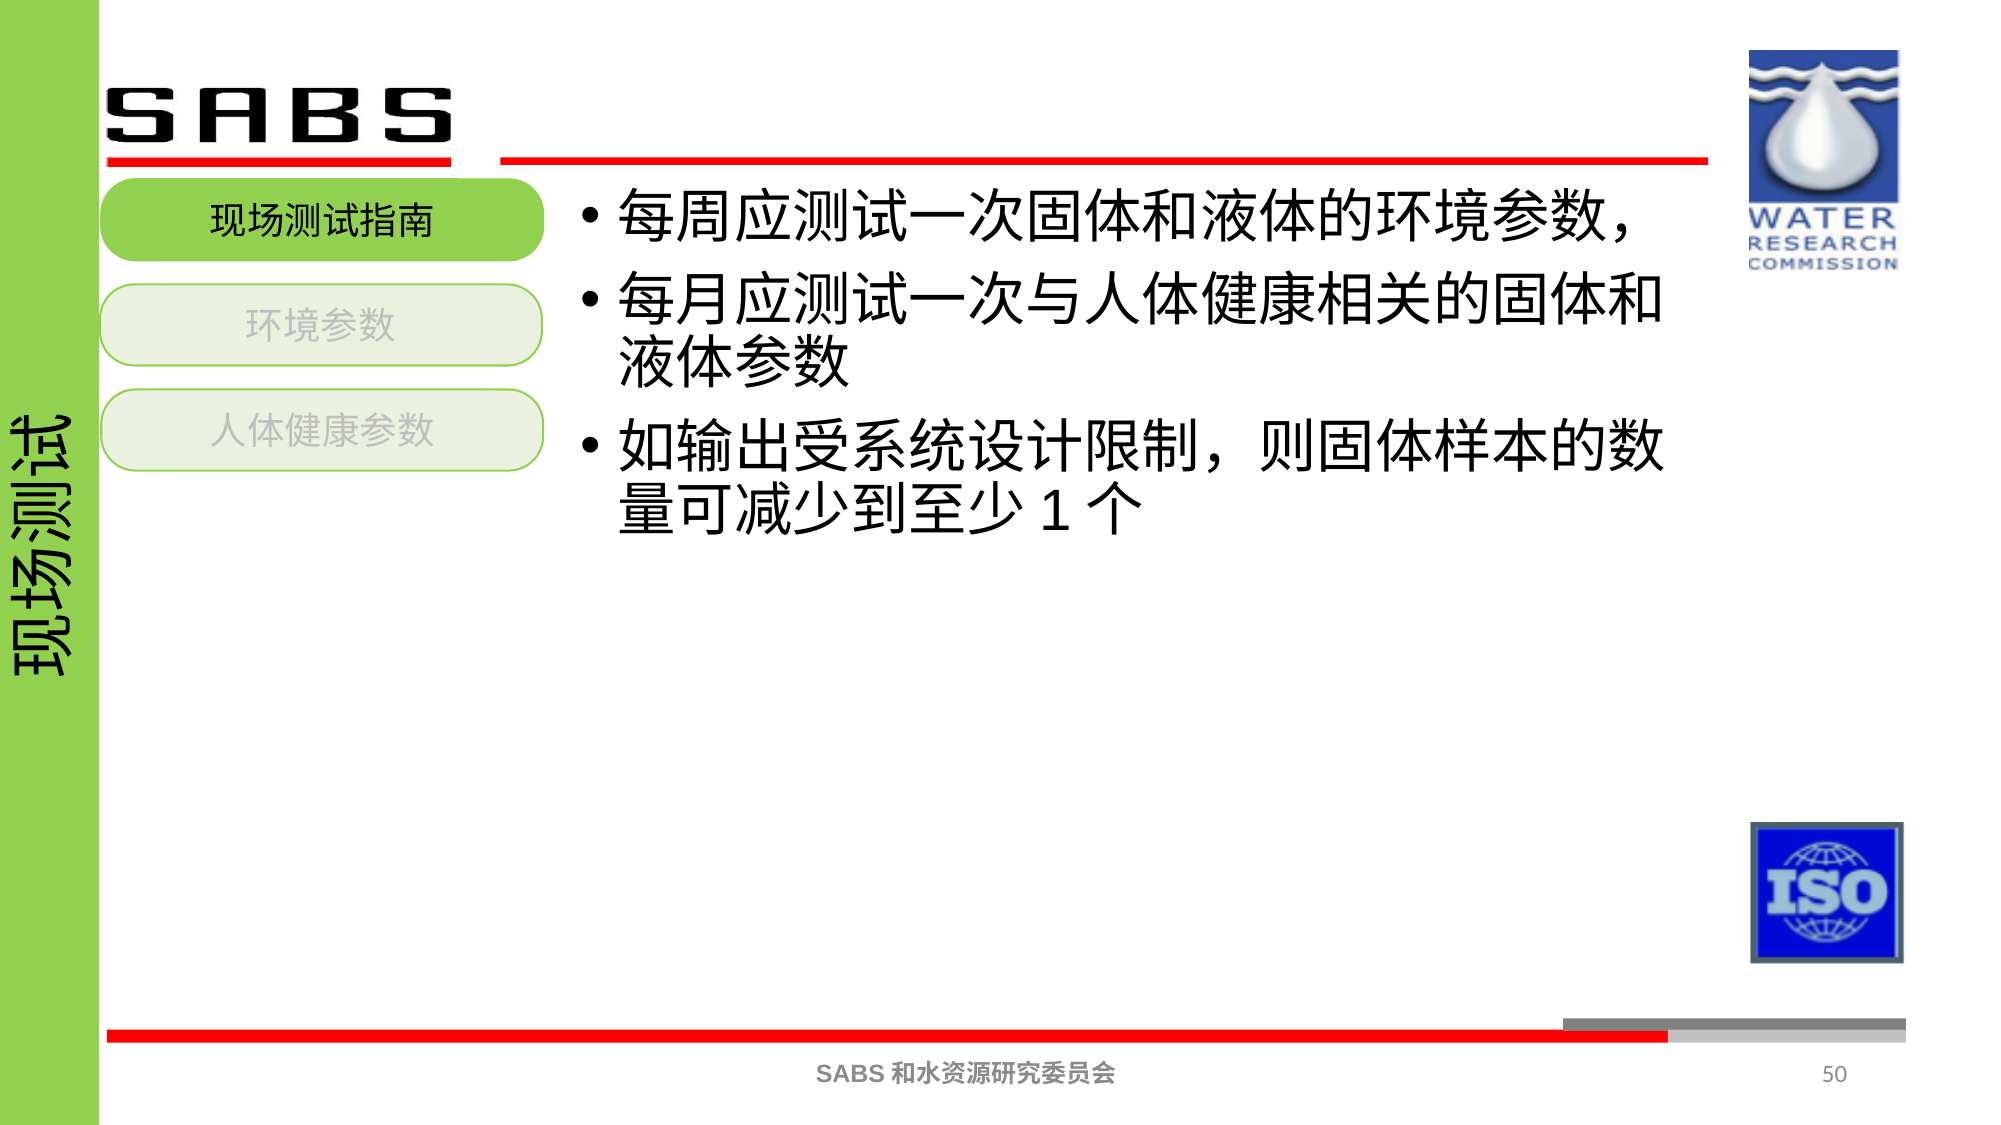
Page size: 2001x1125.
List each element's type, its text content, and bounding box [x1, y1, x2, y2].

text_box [0, 0, 93, 1125]
picture [1749, 822, 1906, 966]
slide_number 50 [1412, 1042, 1863, 1103]
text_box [99, 179, 544, 471]
list 每周应测试一次固体和液体的环境参数， 每月应测试一次与人体健康相关的固体和液体参数 如输出受系统设计限制，则固体样本的数量可减少到至少1个 [565, 179, 1708, 1014]
picture [1749, 50, 1906, 272]
picture [106, 84, 459, 167]
